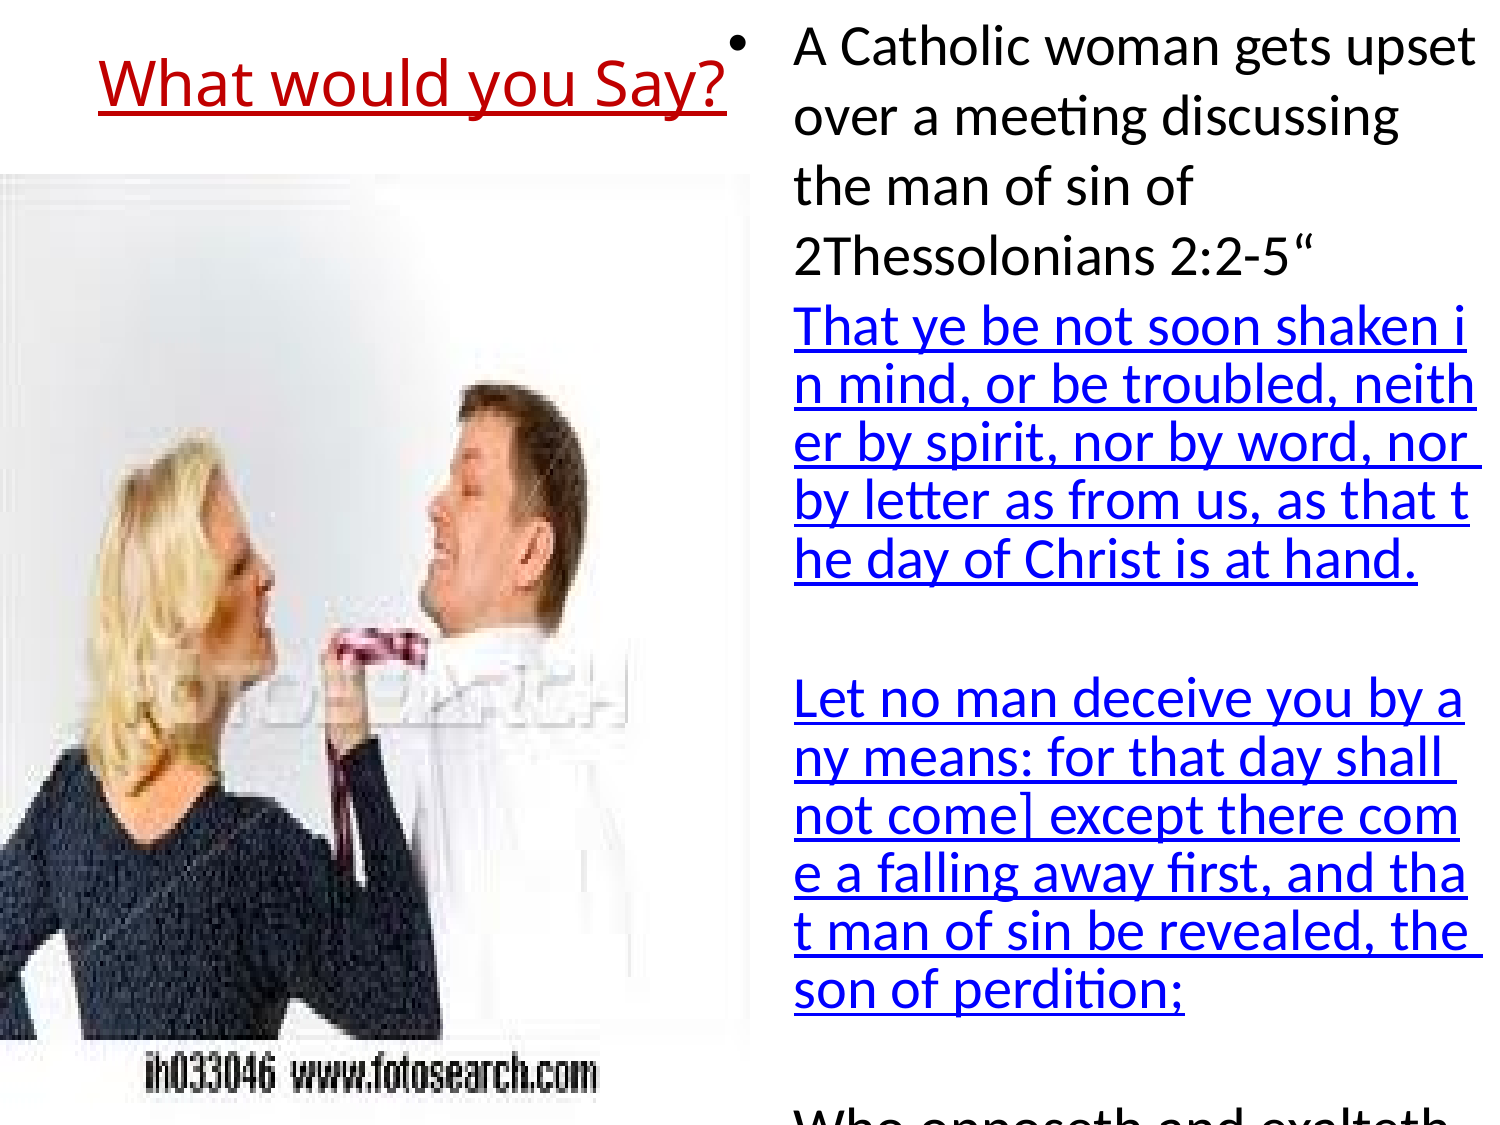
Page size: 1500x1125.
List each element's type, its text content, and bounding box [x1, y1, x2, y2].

title What would you Say? [75, 0, 712, 163]
list A Catholic woman gets upset over a meeting discussing the man of sin of 2Thessolonians 2:2-5“That ye be not soon shaken in mind, or be troubled, neither by spirit, nor by word, nor by letter as from us, as that the day of Christ is at hand. Let no man deceive you by any means: for that day shall not come] except there come a falling away first, and that man of sin be revealed, the son of perdition; Who opposeth and exalteth himself above all that is called God, or that is worshipped; so that he as God sitteth in the temple of God, shewing himself that he is God. Remember ye not, that, when I was yet with you, I told you these things?” Don’t you ever speak those things again!” [712, 0, 1500, 1125]
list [0, 174, 751, 1125]
